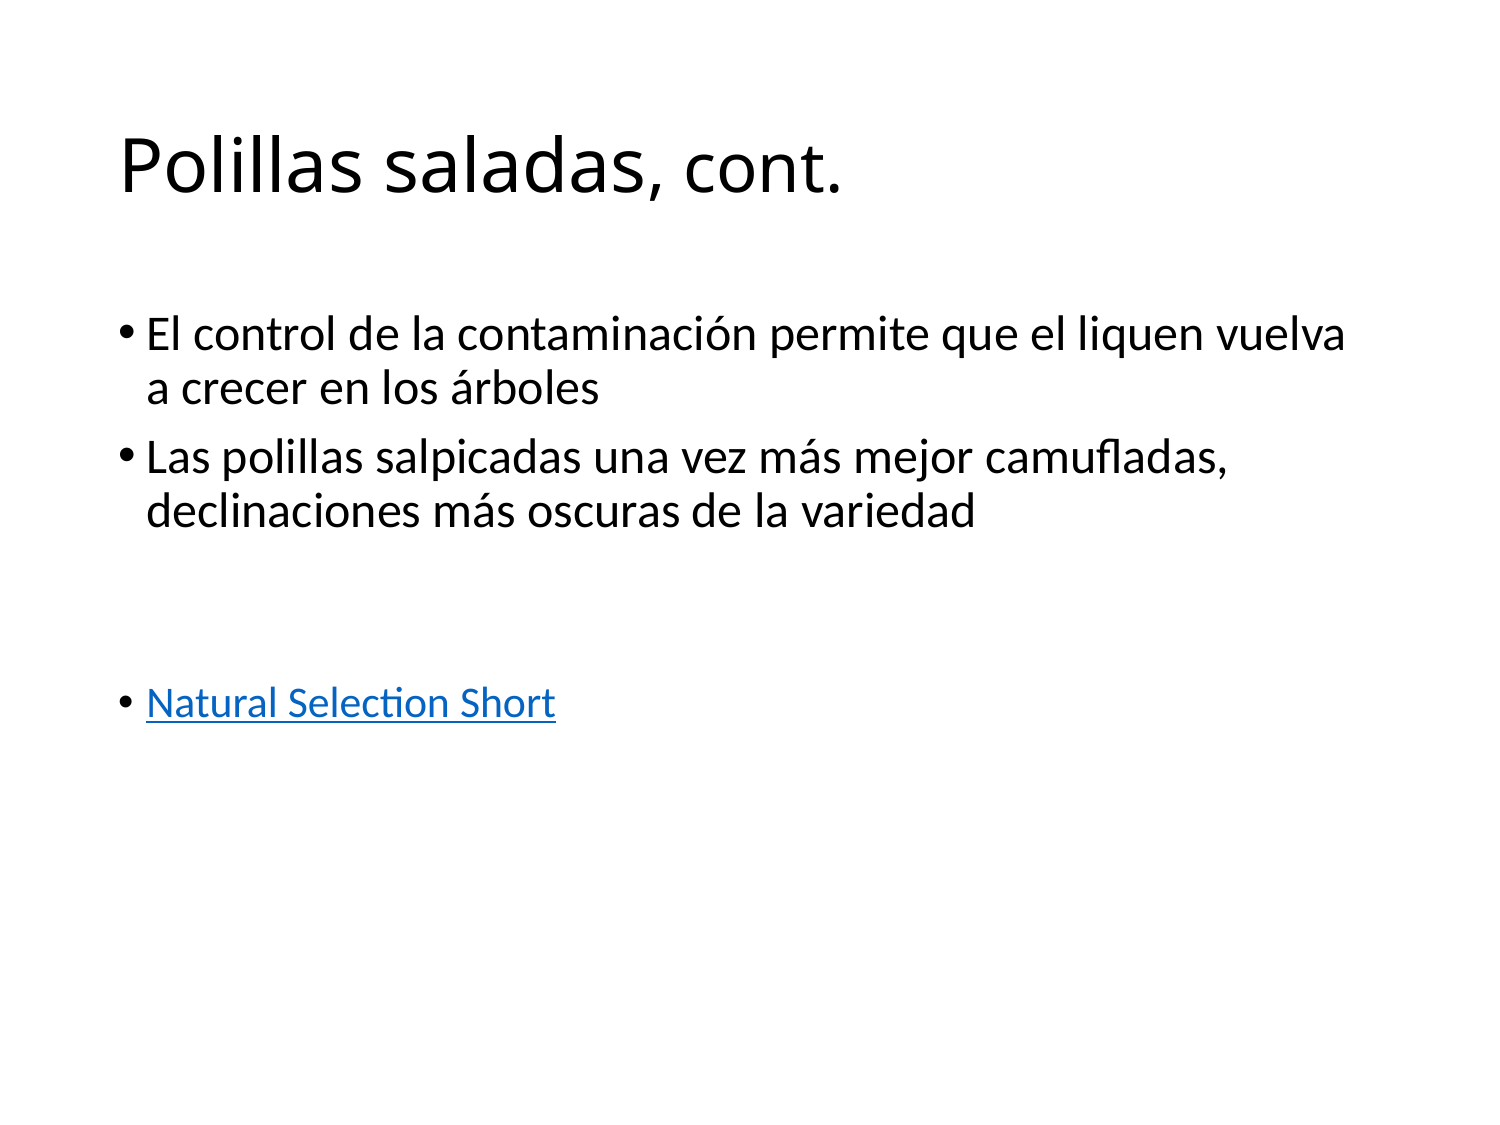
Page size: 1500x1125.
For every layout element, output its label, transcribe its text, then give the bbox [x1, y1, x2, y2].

list El control de la contaminación permite que el liquen vuelva a crecer en los árboles Las polillas salpicadas una vez más mejor camufladas, declinaciones más oscuras de la variedad Natural Selection Short [103, 299, 1397, 1014]
title Polillas saladas, cont. [103, 59, 1397, 278]
